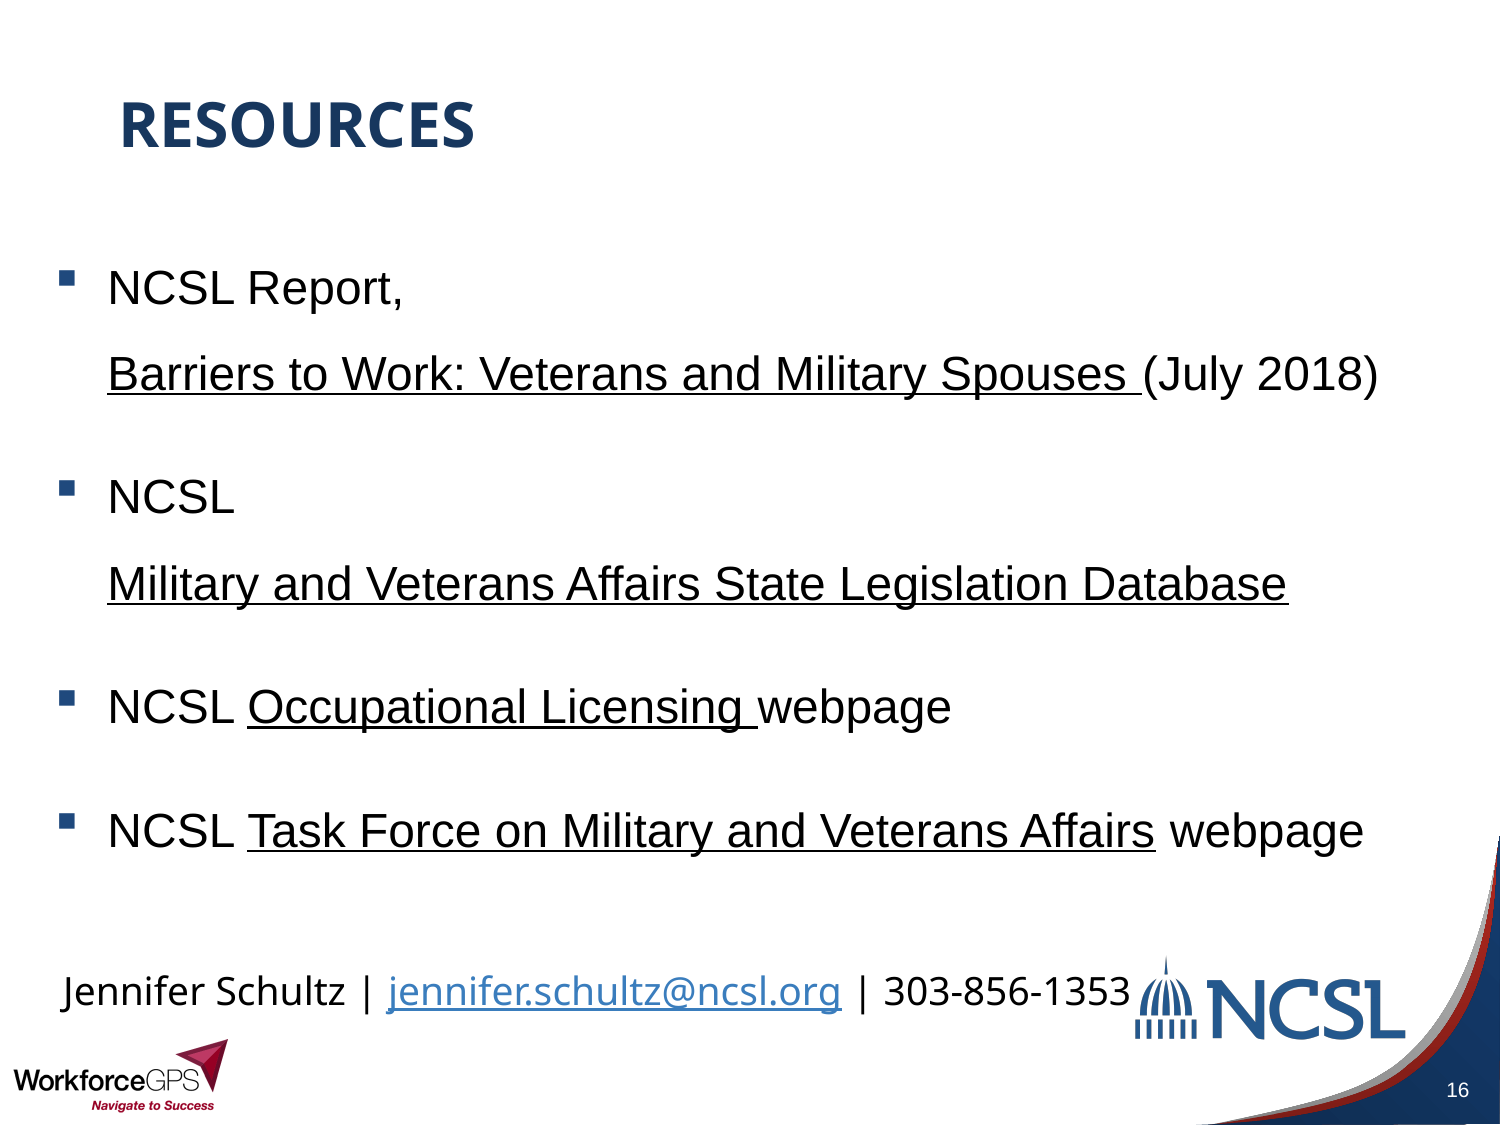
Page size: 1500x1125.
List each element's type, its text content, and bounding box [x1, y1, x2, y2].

title Resources [103, 59, 1397, 195]
text_box NCSL Report, Barriers to Work: Veterans and Military Spouses (July 2018) NCSL Military and Veterans Affairs State Legislation Database NCSL Occupational Licensing webpage NCSL Task Force on Military and Veterans Affairs webpage [40, 220, 1426, 865]
slide_number 16 [1056, 1065, 1485, 1114]
picture [1114, 955, 1427, 1040]
text_box Jennifer Schultz | jennifer.schultz@ncsl.org | 303-856-1353 [48, 958, 1114, 1027]
picture [11, 1038, 230, 1113]
